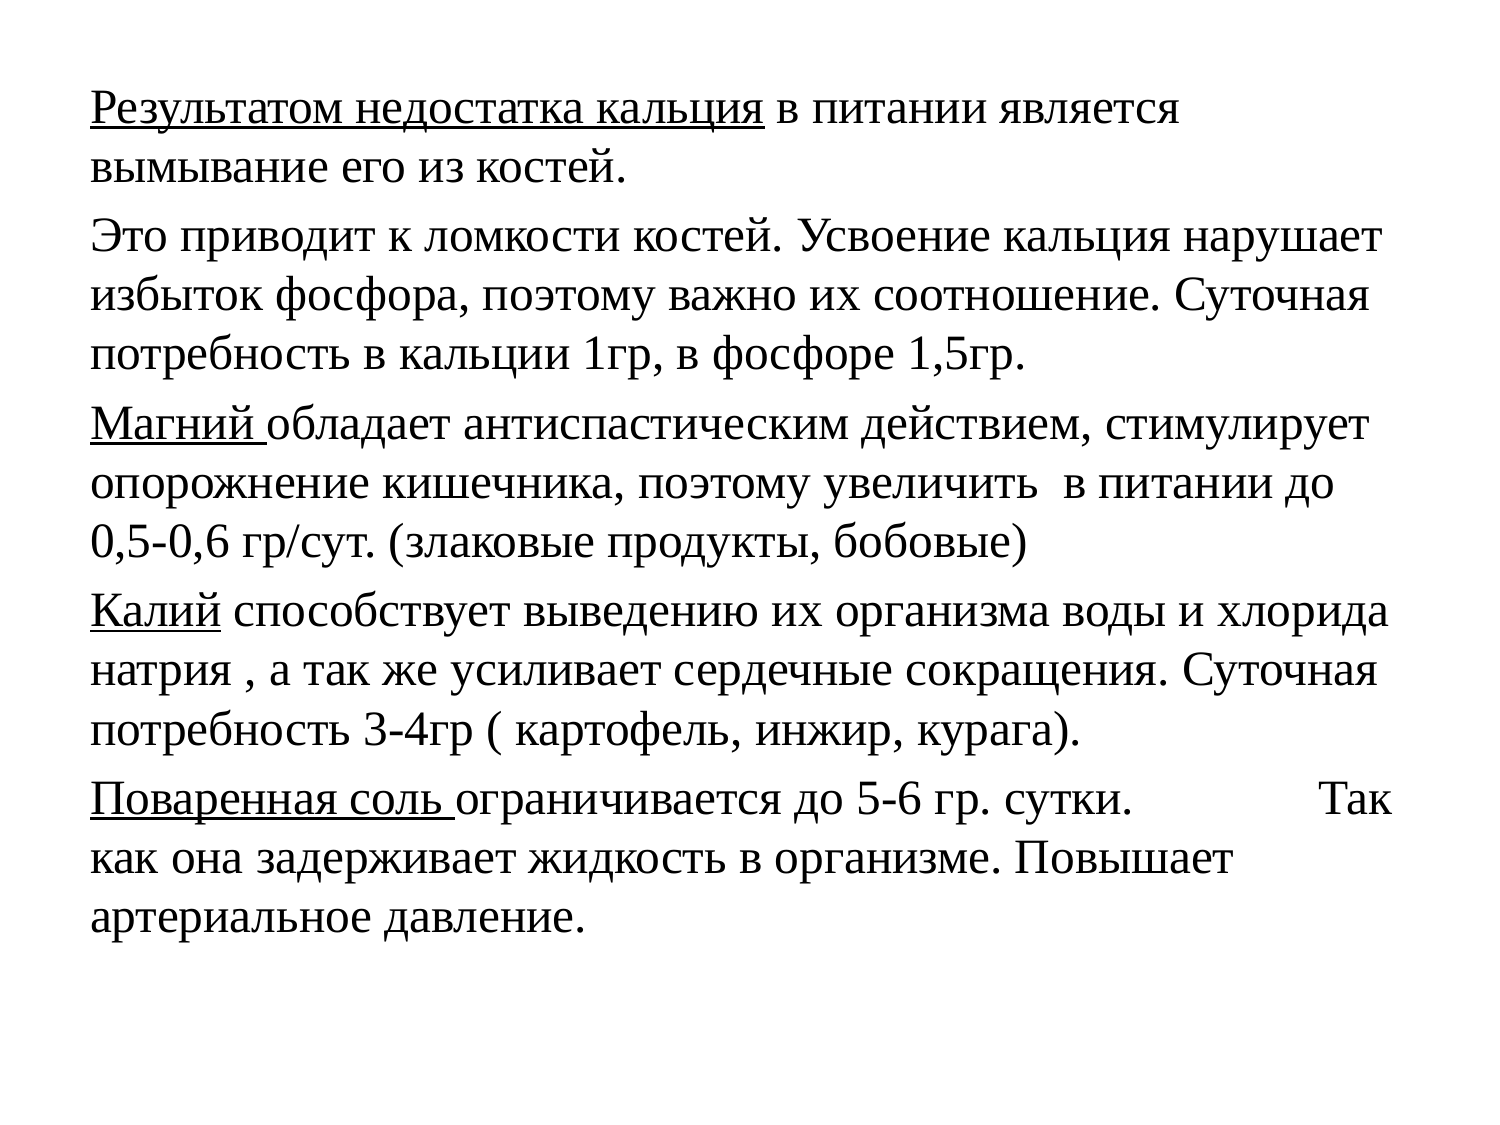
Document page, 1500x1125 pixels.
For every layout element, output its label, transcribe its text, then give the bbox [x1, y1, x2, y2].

list Результатом недостатка кальция в питании является вымывание его из костей. Это приводит к ломкости костей. Усвоение кальция нарушает избыток фосфора, поэтому важно их соотношение. Суточная потребность в кальции 1гр, в фосфоре 1,5гр. Магний обладает антиспастическим действием, стимулирует опорожнение кишечника, поэтому увеличить в питании до 0,5-0,6 гр/сут. (злаковые продукты, бобовые) Калий способствует выведению их организма воды и хлорида натрия , а так же усиливает сердечные сокращения. Суточная потребность 3-4гр ( картофель, инжир, курага). Поваренная соль ограничивается до 5-6 гр. сутки. Так как она задерживает жидкость в организме. Повышает артериальное давление. [75, 66, 1425, 1005]
